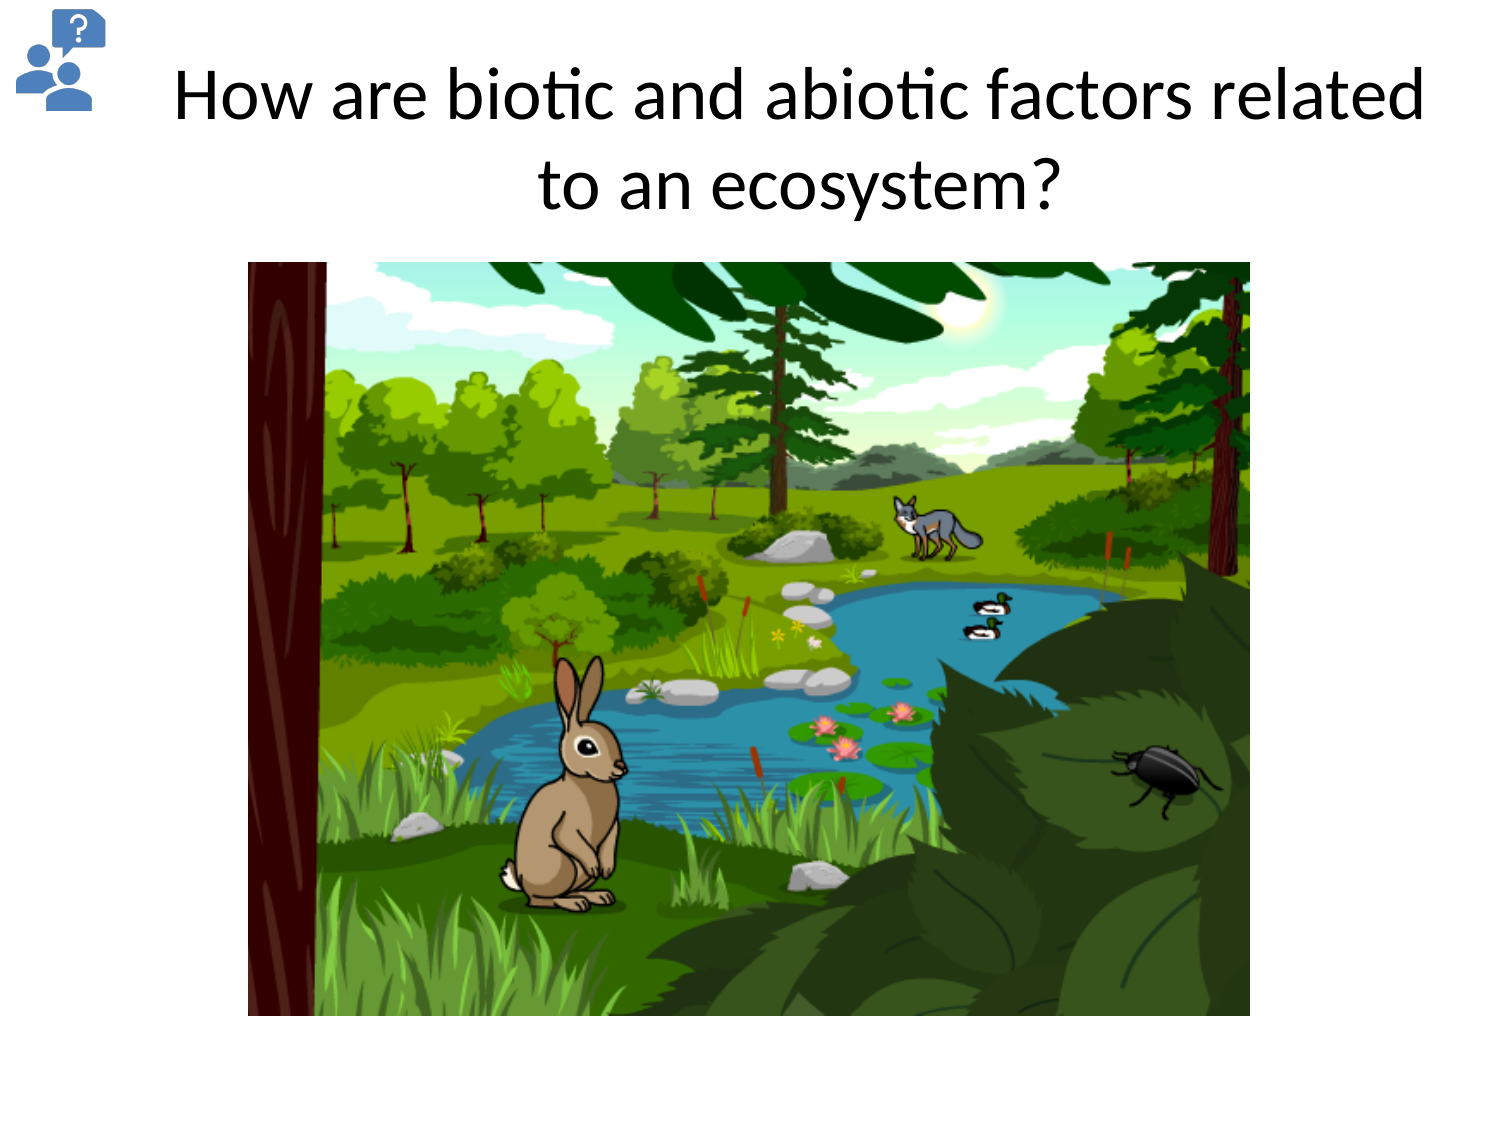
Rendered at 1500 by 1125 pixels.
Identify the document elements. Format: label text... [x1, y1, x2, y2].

picture [247, 262, 1250, 1016]
text_box How are biotic and abiotic factors related to an ecosystem? [155, 37, 1447, 233]
text_box [0, 0, 121, 121]
